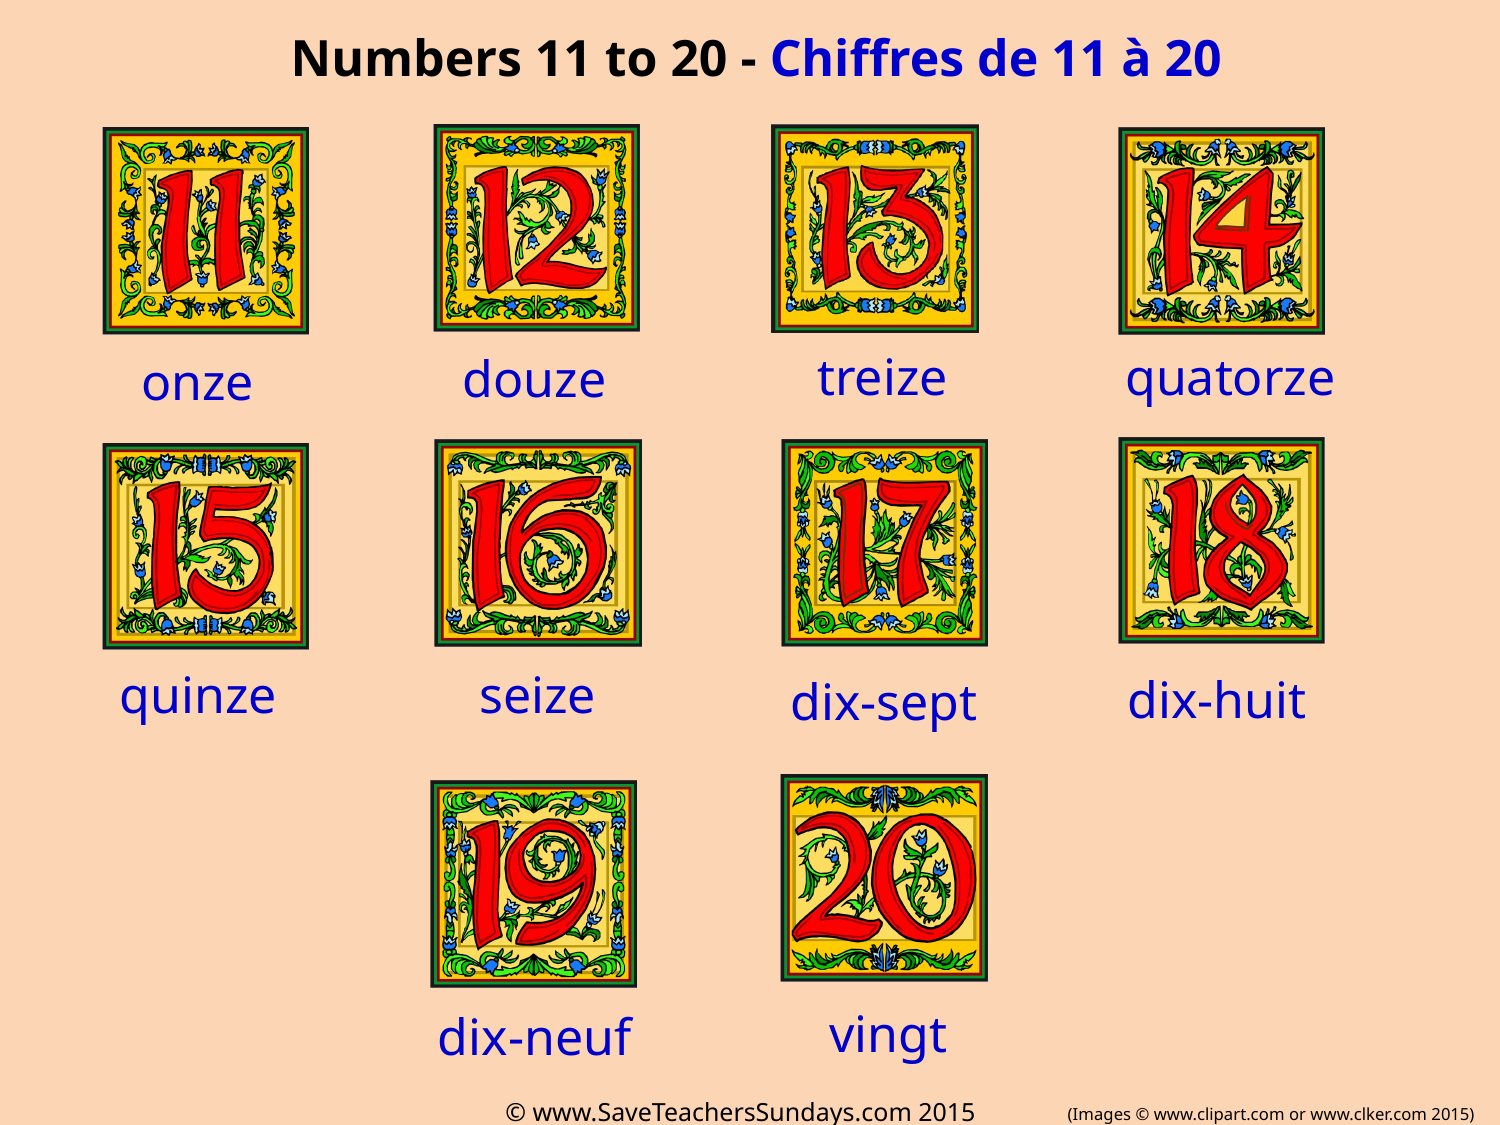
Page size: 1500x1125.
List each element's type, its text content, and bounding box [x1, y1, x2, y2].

text_box quinze [50, 649, 346, 738]
text_box (Images © www.clipart.com or www.clker.com 2015) [1034, 1093, 1500, 1125]
text_box quatorze [1082, 331, 1379, 419]
picture [429, 779, 637, 988]
picture [780, 439, 989, 647]
text_box dix-neuf [387, 991, 683, 1080]
title onze [50, 336, 346, 425]
text_box dix-sept [736, 655, 1032, 744]
picture [434, 439, 642, 647]
text_box dix-huit [1069, 654, 1365, 743]
text_box vingt [740, 988, 1036, 1077]
text_box © www.SaveTeachersSundays.com 2015 [474, 1087, 1007, 1125]
text_box treize [734, 333, 1031, 417]
picture [1118, 436, 1326, 645]
picture [780, 774, 988, 982]
text_box Numbers 11 to 20 - Chiffres de 11 à 20 [49, 12, 1463, 101]
picture [101, 127, 310, 335]
picture [432, 124, 641, 332]
picture [771, 124, 979, 333]
text_box seize [390, 649, 686, 738]
text_box douze [387, 333, 683, 422]
picture [101, 443, 310, 651]
picture [1118, 126, 1326, 335]
